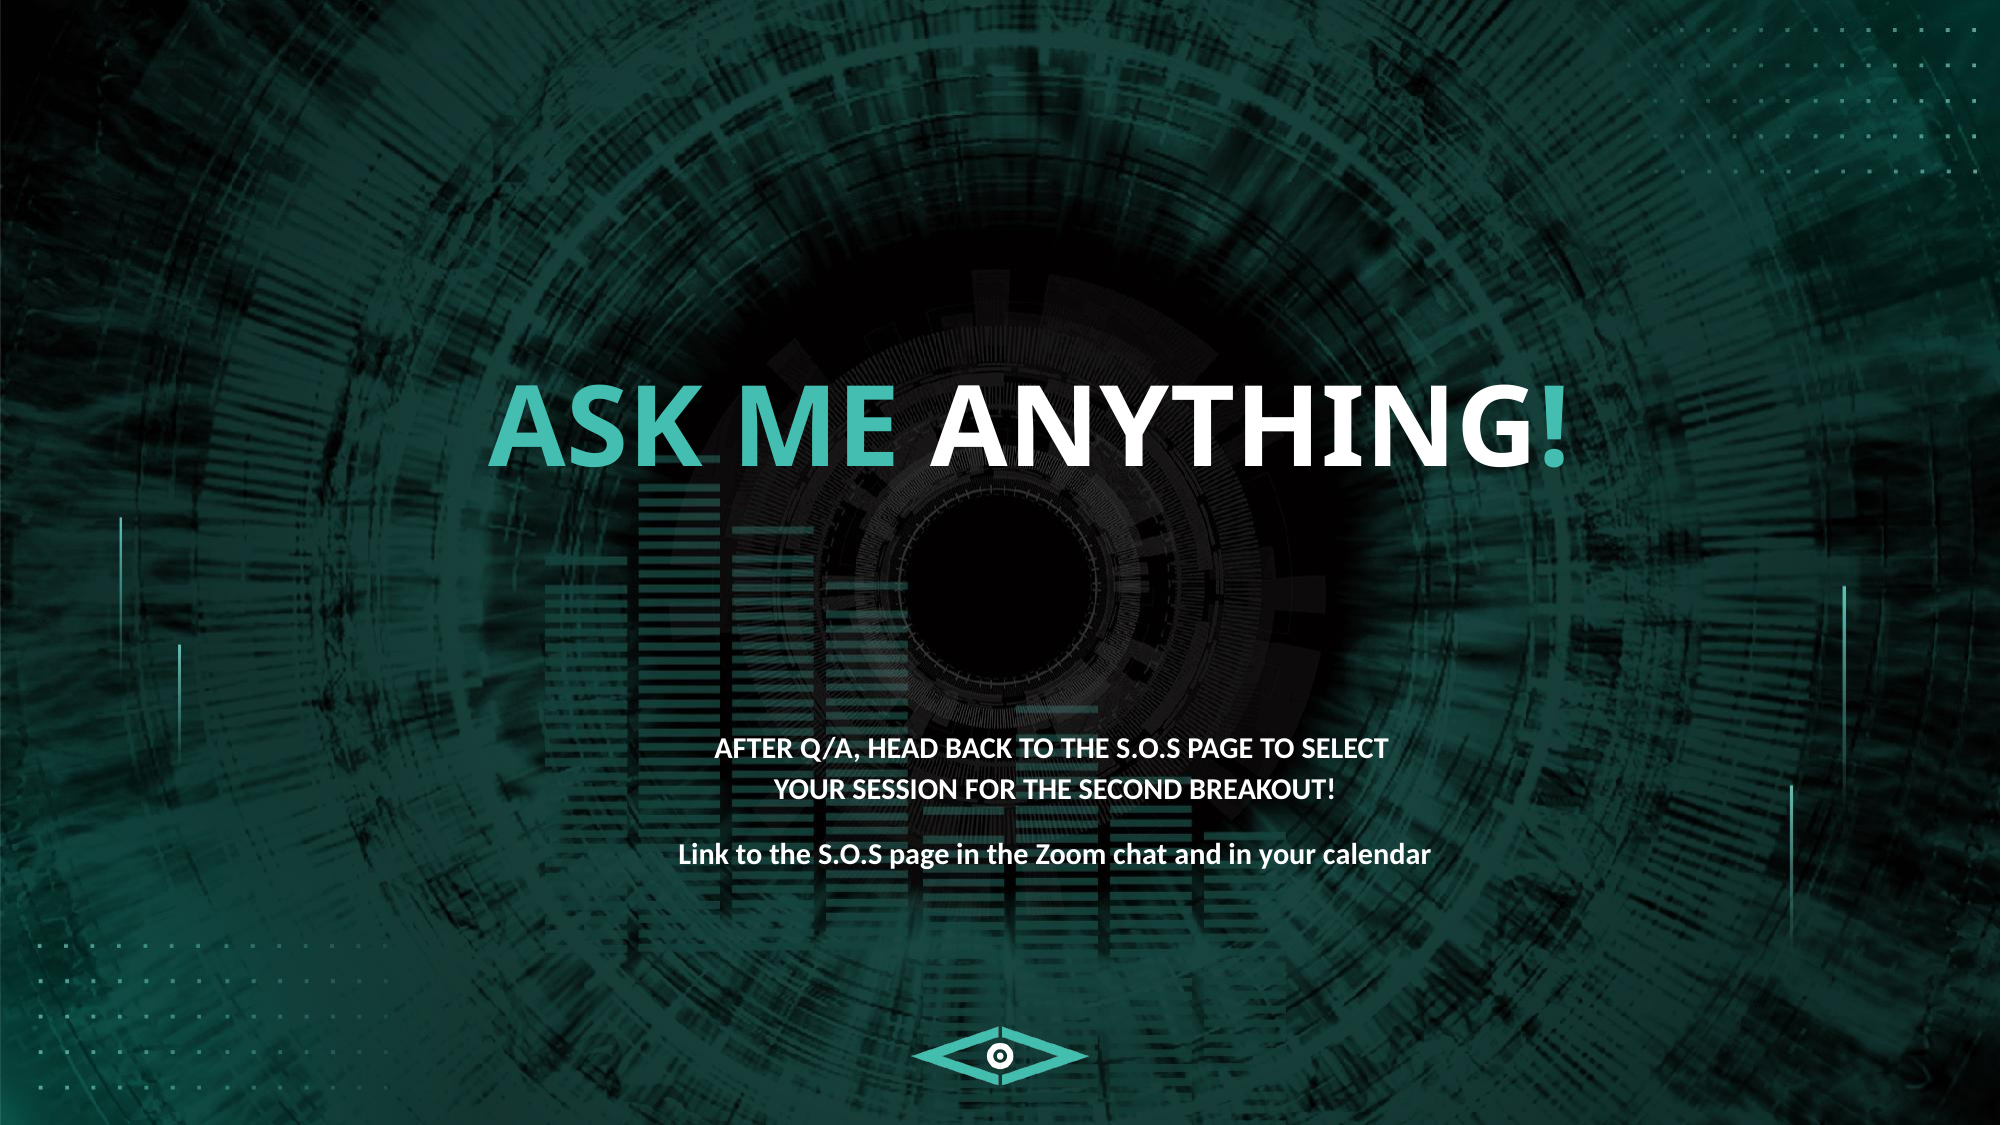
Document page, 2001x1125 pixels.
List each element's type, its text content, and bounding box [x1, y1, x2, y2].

subtitle AFTER Q/A, HEAD BACK TO THE S.O.S PAGE TO SELECT YOUR SESSION FOR THE SECOND BREAKOUT! Link to the S.O.S page in the Zoom chat and in your calendar [474, 714, 1636, 878]
title Ask me anything! [279, 249, 1780, 499]
picture [0, 0, 2000, 1125]
